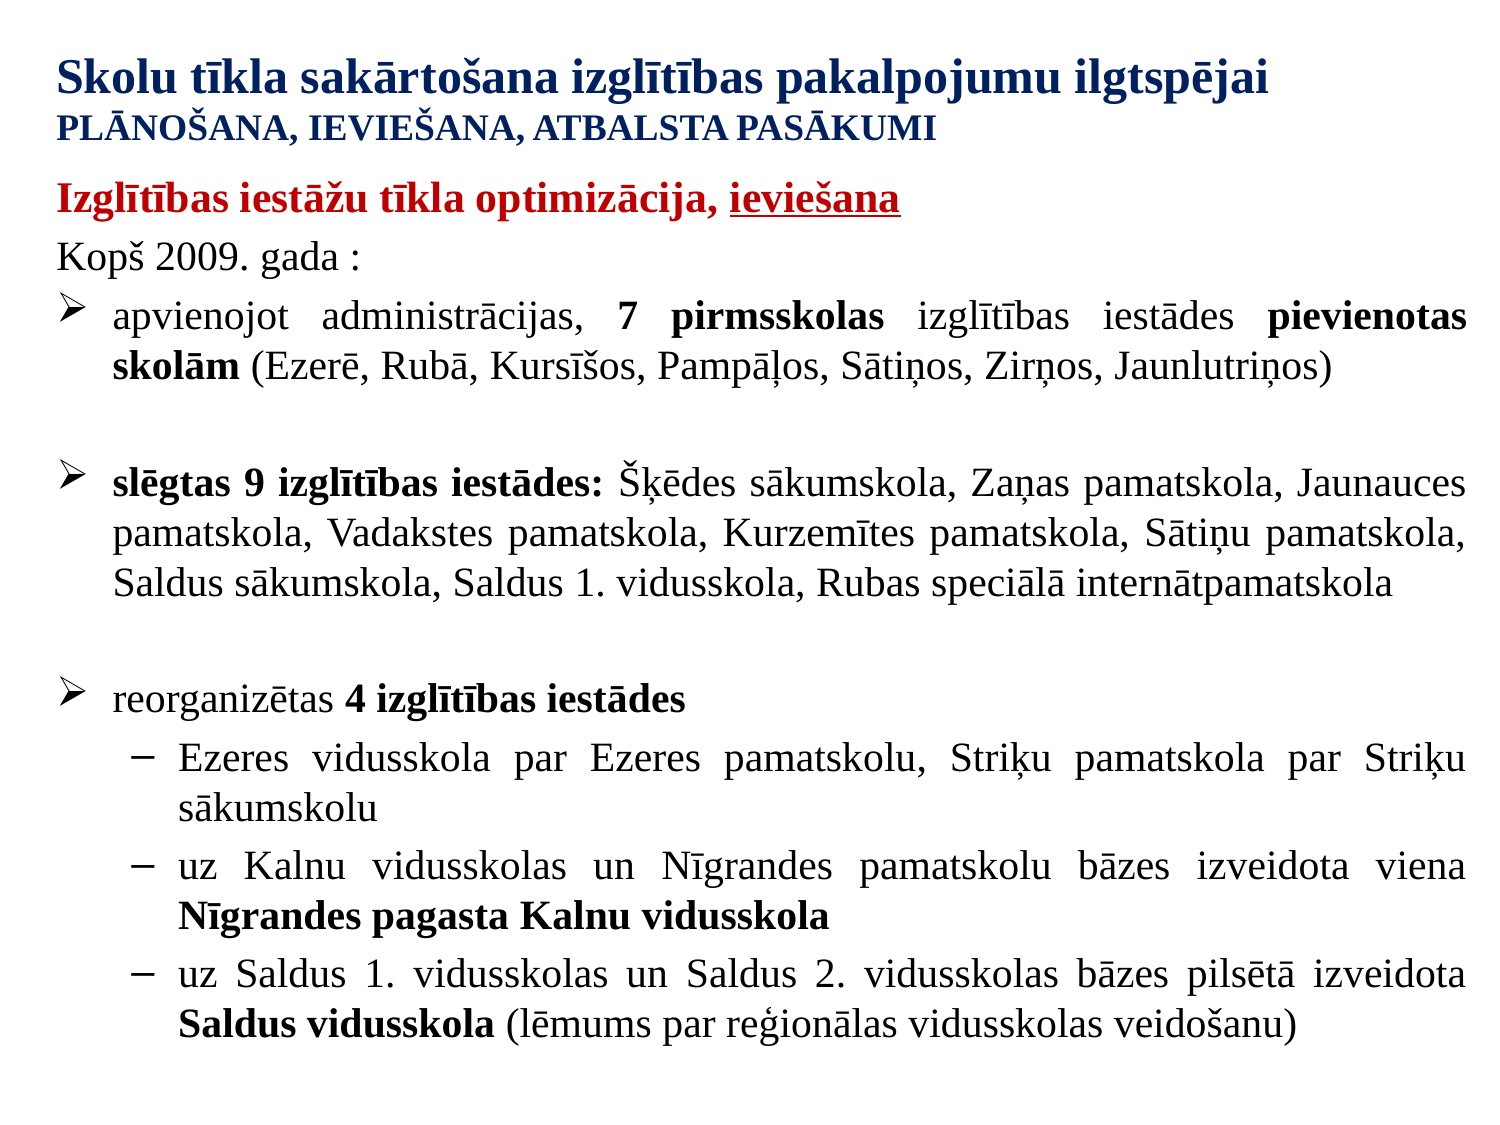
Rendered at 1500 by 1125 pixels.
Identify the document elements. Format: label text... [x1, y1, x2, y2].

list Izglītības iestāžu tīkla optimizācija, ieviešana Kopš 2009. gada : apvienojot administrācijas, 7 pirmsskolas izglītības iestādes pievienotas skolām (Ezerē, Rubā, Kursīšos, Pampāļos, Sātiņos, Zirņos, Jaunlutriņos) slēgtas 9 izglītības iestādes: Šķēdes sākumskola, Zaņas pamatskola, Jaunauces pamatskola, Vadakstes pamatskola, Kurzemītes pamatskola, Sātiņu pamatskola, Saldus sākumskola, Saldus 1. vidusskola, Rubas speciālā internātpamatskola reorganizētas 4 izglītības iestādes Ezeres vidusskola par Ezeres pamatskolu, Striķu pamatskola par Striķu sākumskolu uz Kalnu vidusskolas un Nīgrandes pamatskolu bāzes izveidota viena Nīgrandes pagasta Kalnu vidusskola uz Saldus 1. vidusskolas un Saldus 2. vidusskolas bāzes pilsētā izveidota Saldus vidusskola (lēmums par reģionālas vidusskolas veidošanu) [41, 160, 1483, 1094]
title Skolu tīkla sakārtošana izglītības pakalpojumu ilgtspējai PLĀNOŠANA, IEVIEŠANA, ATBALSTA PASĀKUMI [41, 19, 1447, 160]
